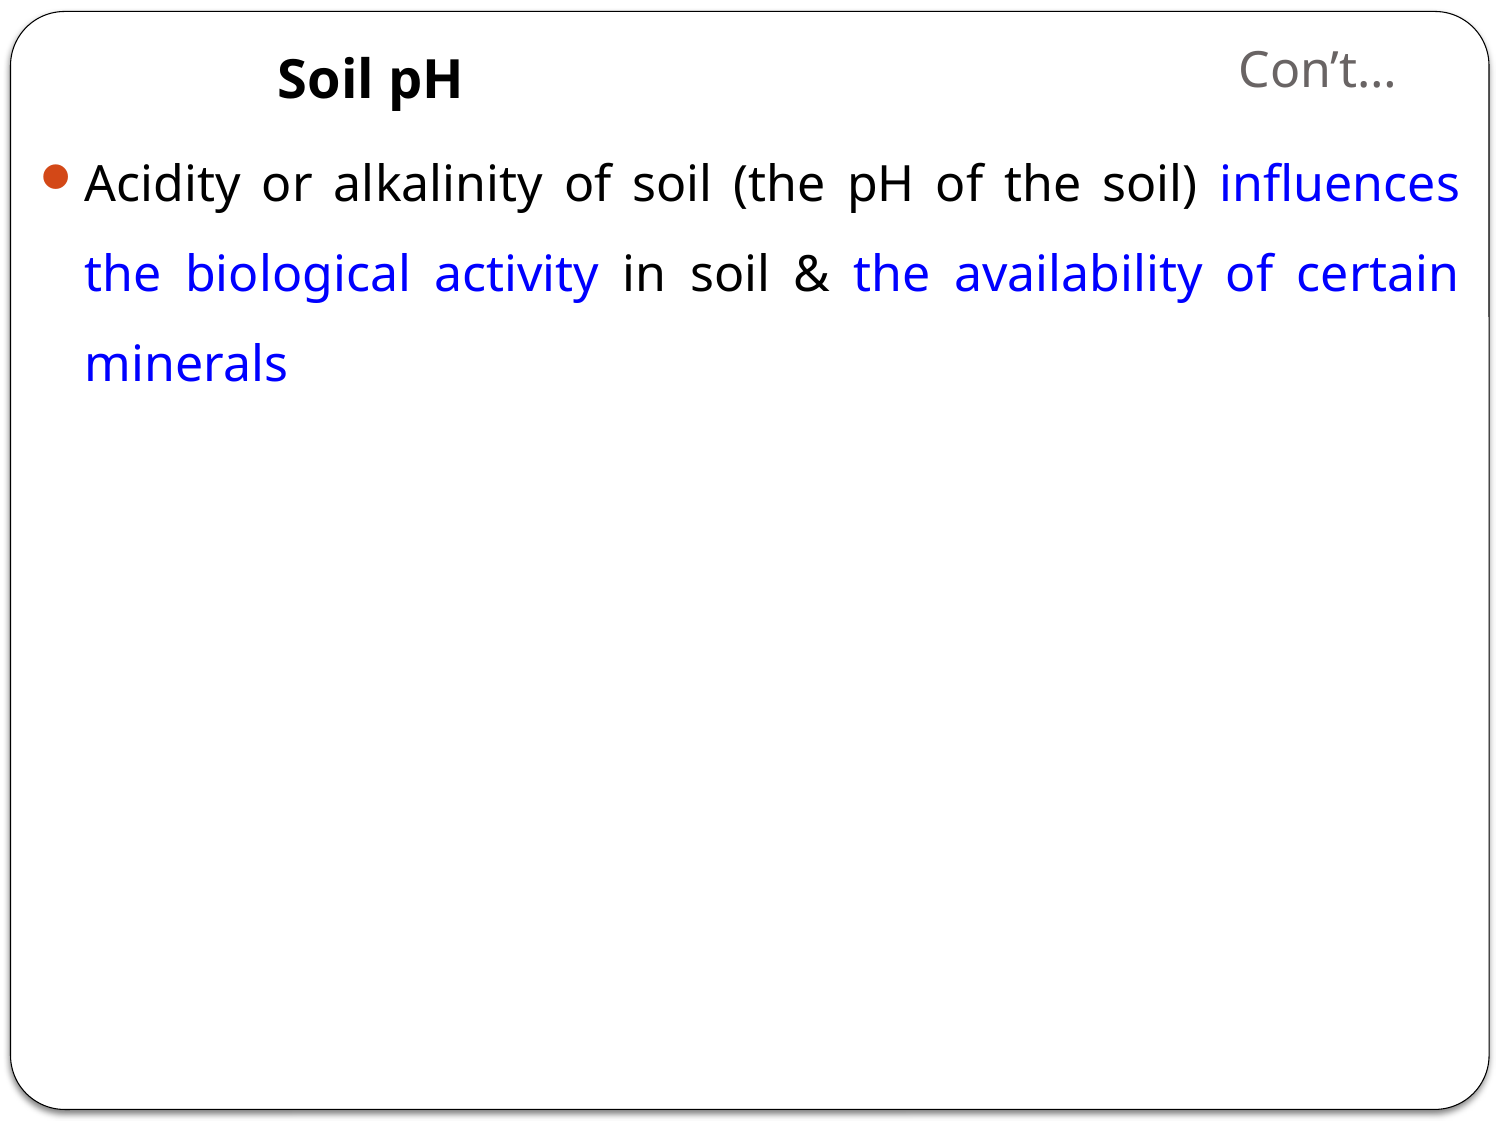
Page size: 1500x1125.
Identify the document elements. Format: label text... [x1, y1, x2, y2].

list Soil pH Acidity or alkalinity of soil (the pH of the soil) influences the biological activity in soil & the availability of certain minerals [24, 37, 1475, 1100]
